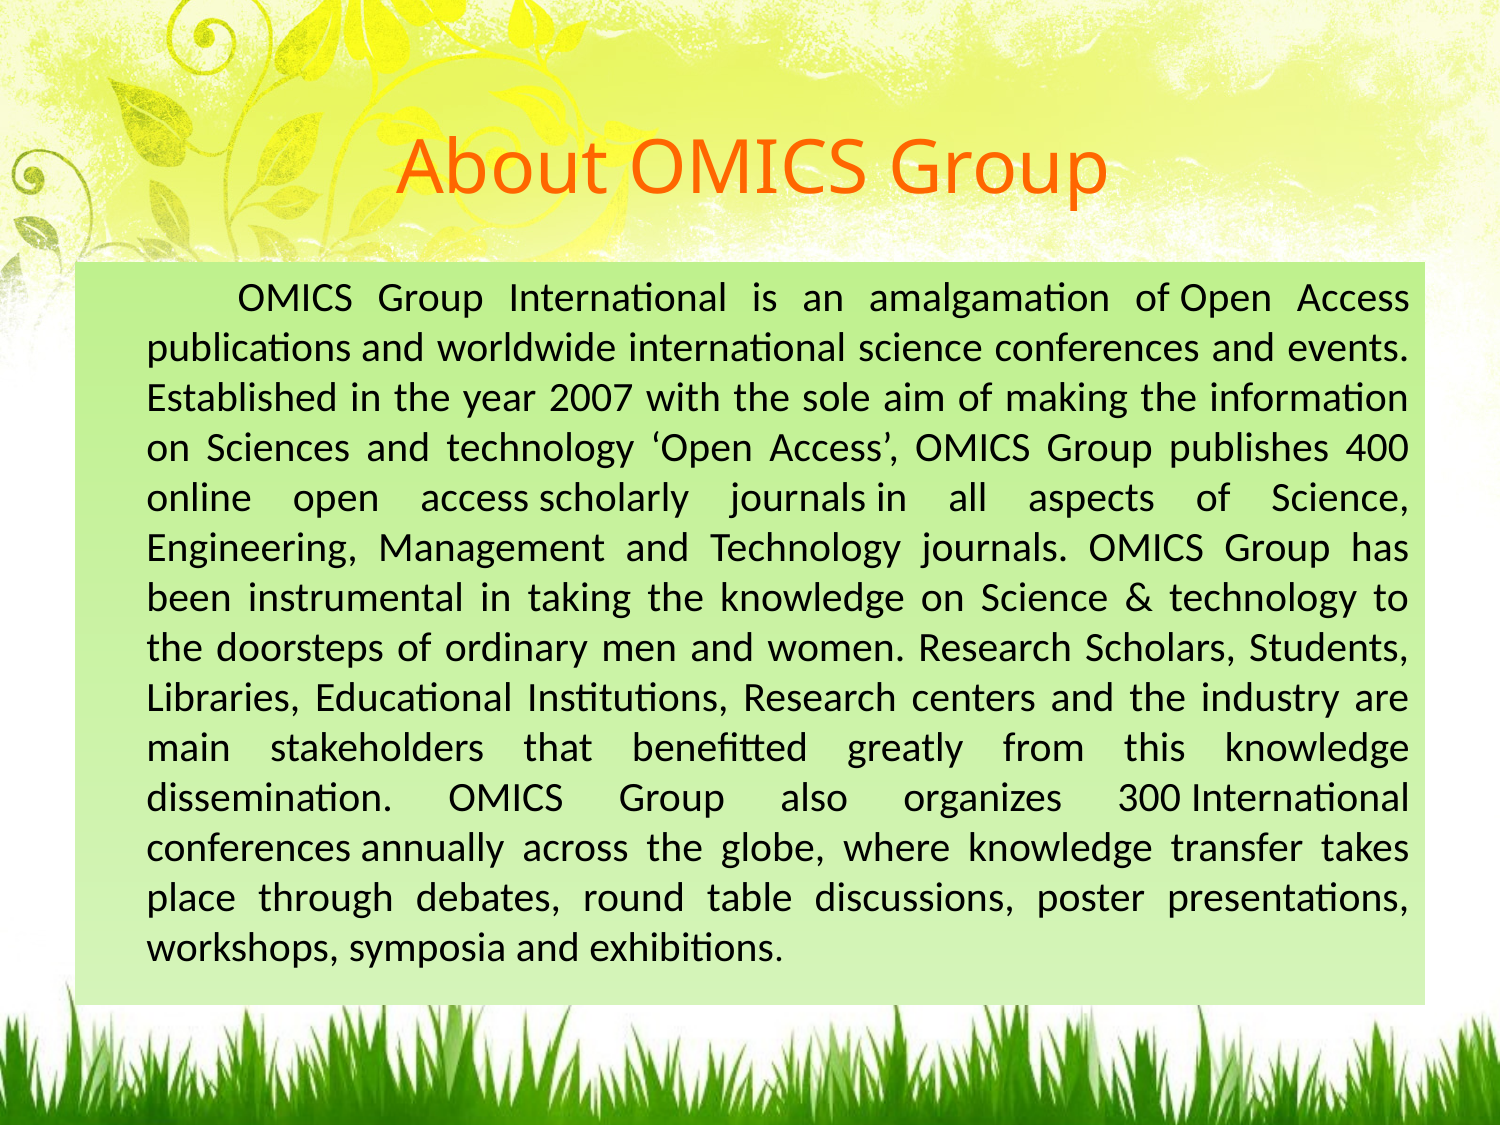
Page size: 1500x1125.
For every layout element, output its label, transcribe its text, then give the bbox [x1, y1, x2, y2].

title About OMICS Group [82, 70, 1425, 258]
list OMICS Group International is an amalgamation of Open Access publications and worldwide international science conferences and events. Established in the year 2007 with the sole aim of making the information on Sciences and technology ‘Open Access’, OMICS Group publishes 400 online open access scholarly journals in all aspects of Science, Engineering, Management and Technology journals. OMICS Group has been instrumental in taking the knowledge on Science & technology to the doorsteps of ordinary men and women. Research Scholars, Students, Libraries, Educational Institutions, Research centers and the industry are main stakeholders that benefitted greatly from this knowledge dissemination. OMICS Group also organizes 300 International conferences annually across the globe, where knowledge transfer takes place through debates, round table discussions, poster presentations, workshops, symposia and exhibitions. [75, 262, 1425, 1005]
picture [0, 0, 1500, 1125]
